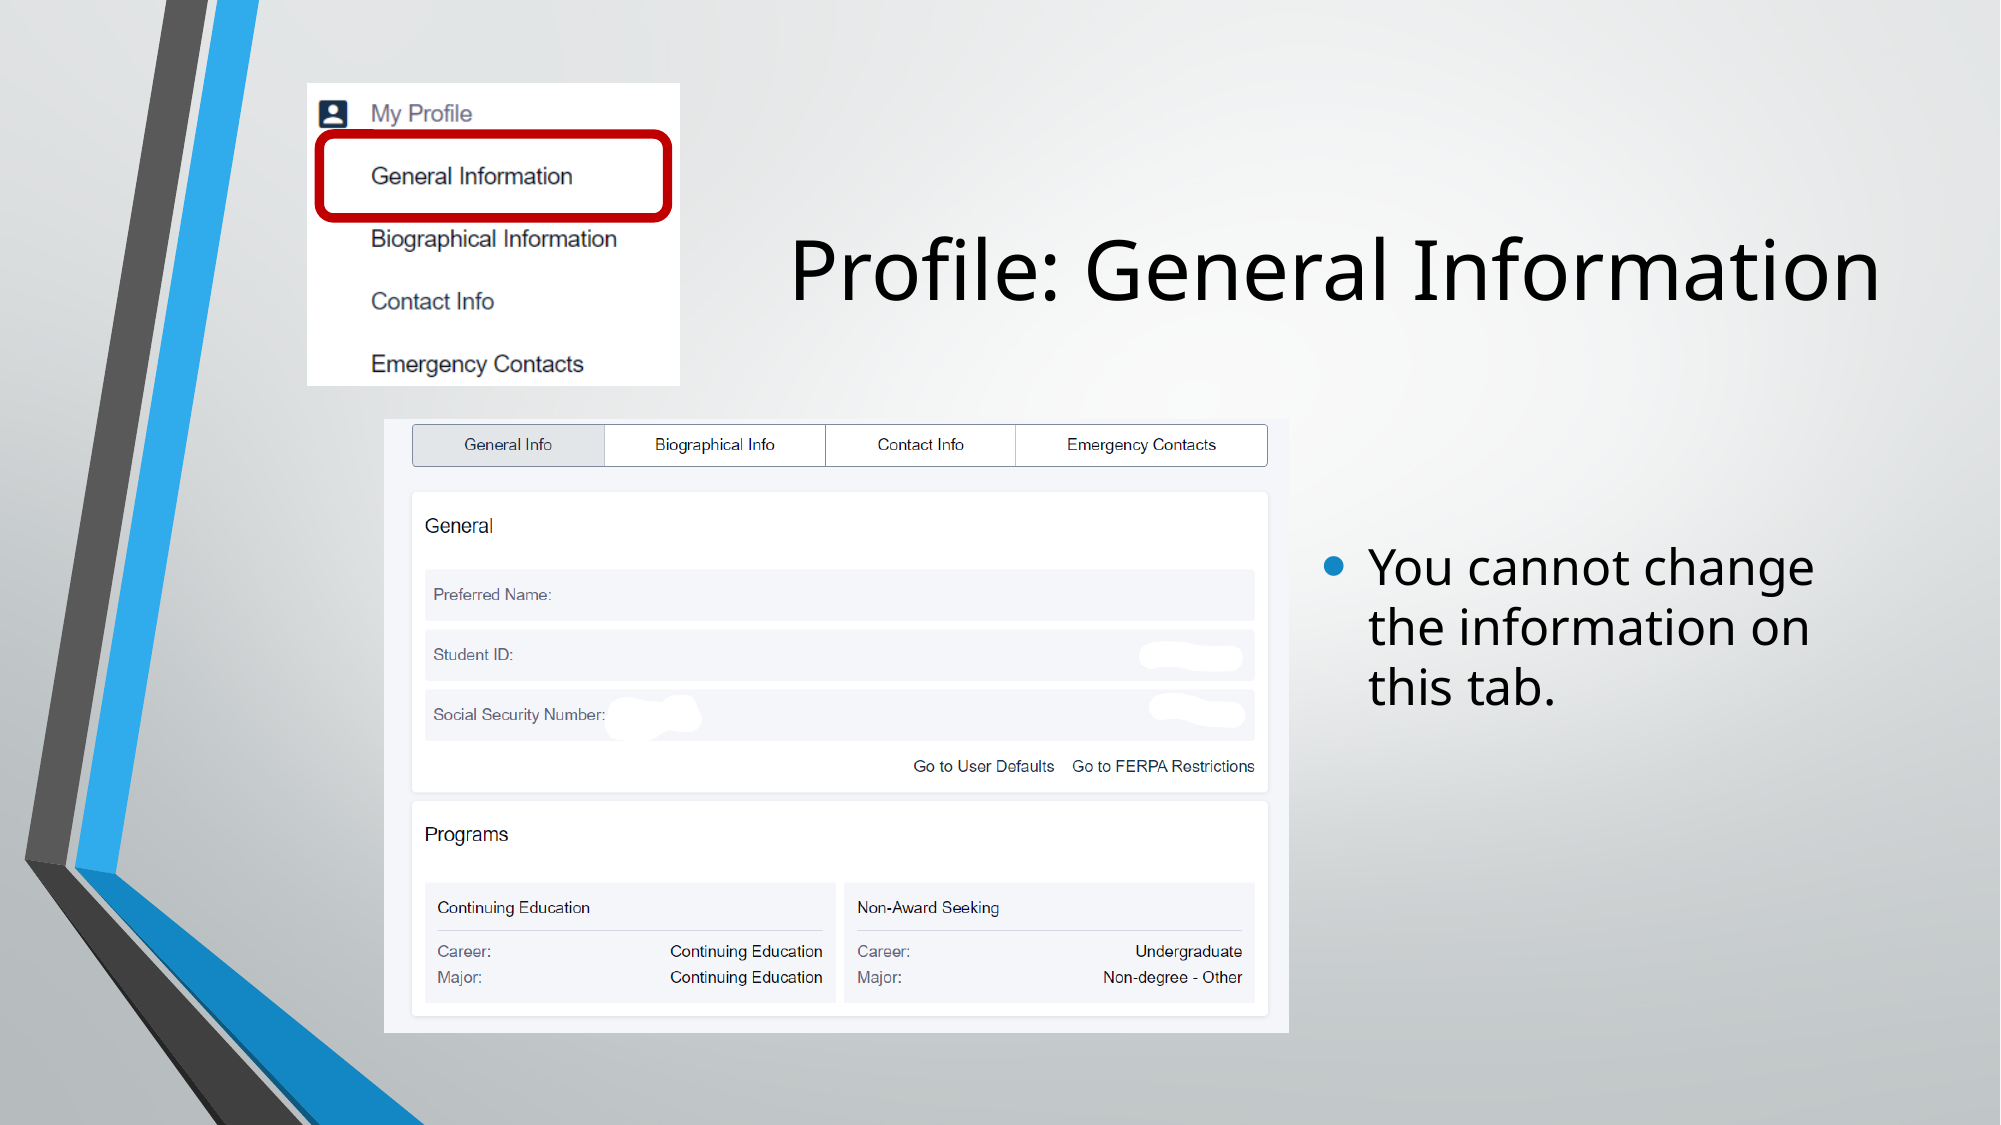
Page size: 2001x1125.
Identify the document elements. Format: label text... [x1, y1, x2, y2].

picture [307, 82, 680, 386]
title Profile: General Information [741, 123, 1931, 411]
list You cannot change the information on this tab. [1306, 410, 1879, 924]
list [383, 419, 1290, 1033]
